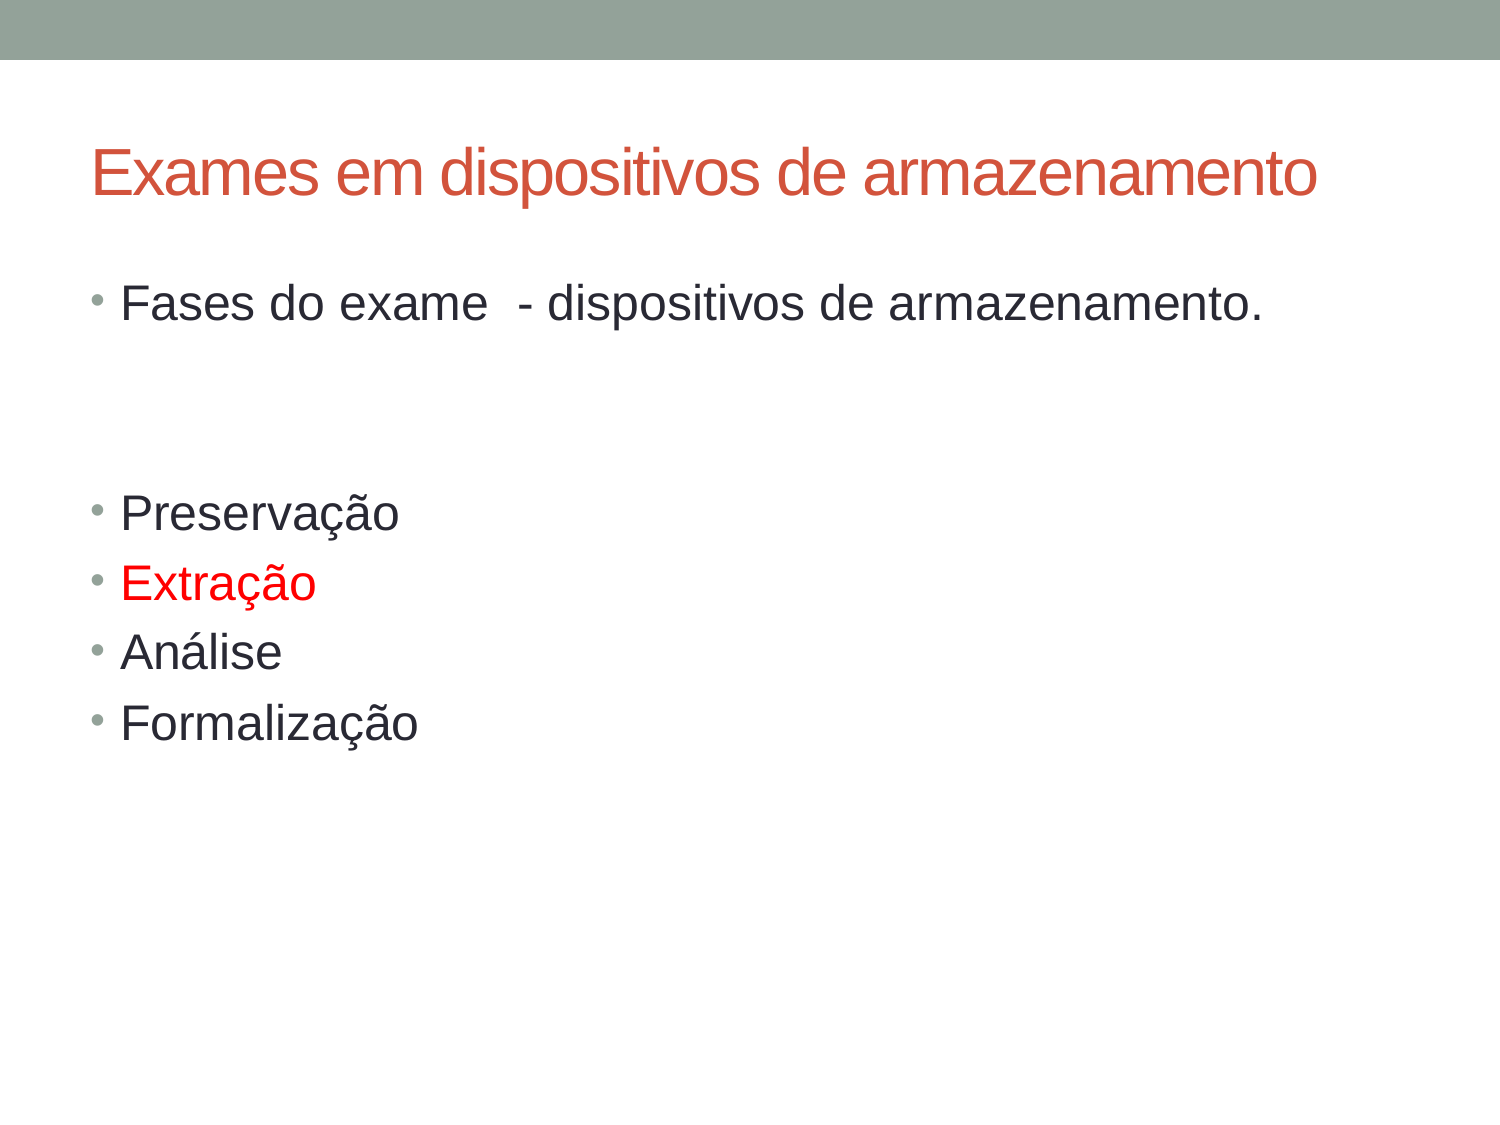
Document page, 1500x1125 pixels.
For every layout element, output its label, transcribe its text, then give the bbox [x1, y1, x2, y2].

title Exames em dispositivos de armazenamento [75, 87, 1425, 250]
list Fases do exame - dispositivos de armazenamento. Preservação Extração Análise Formalização [75, 262, 1447, 1063]
